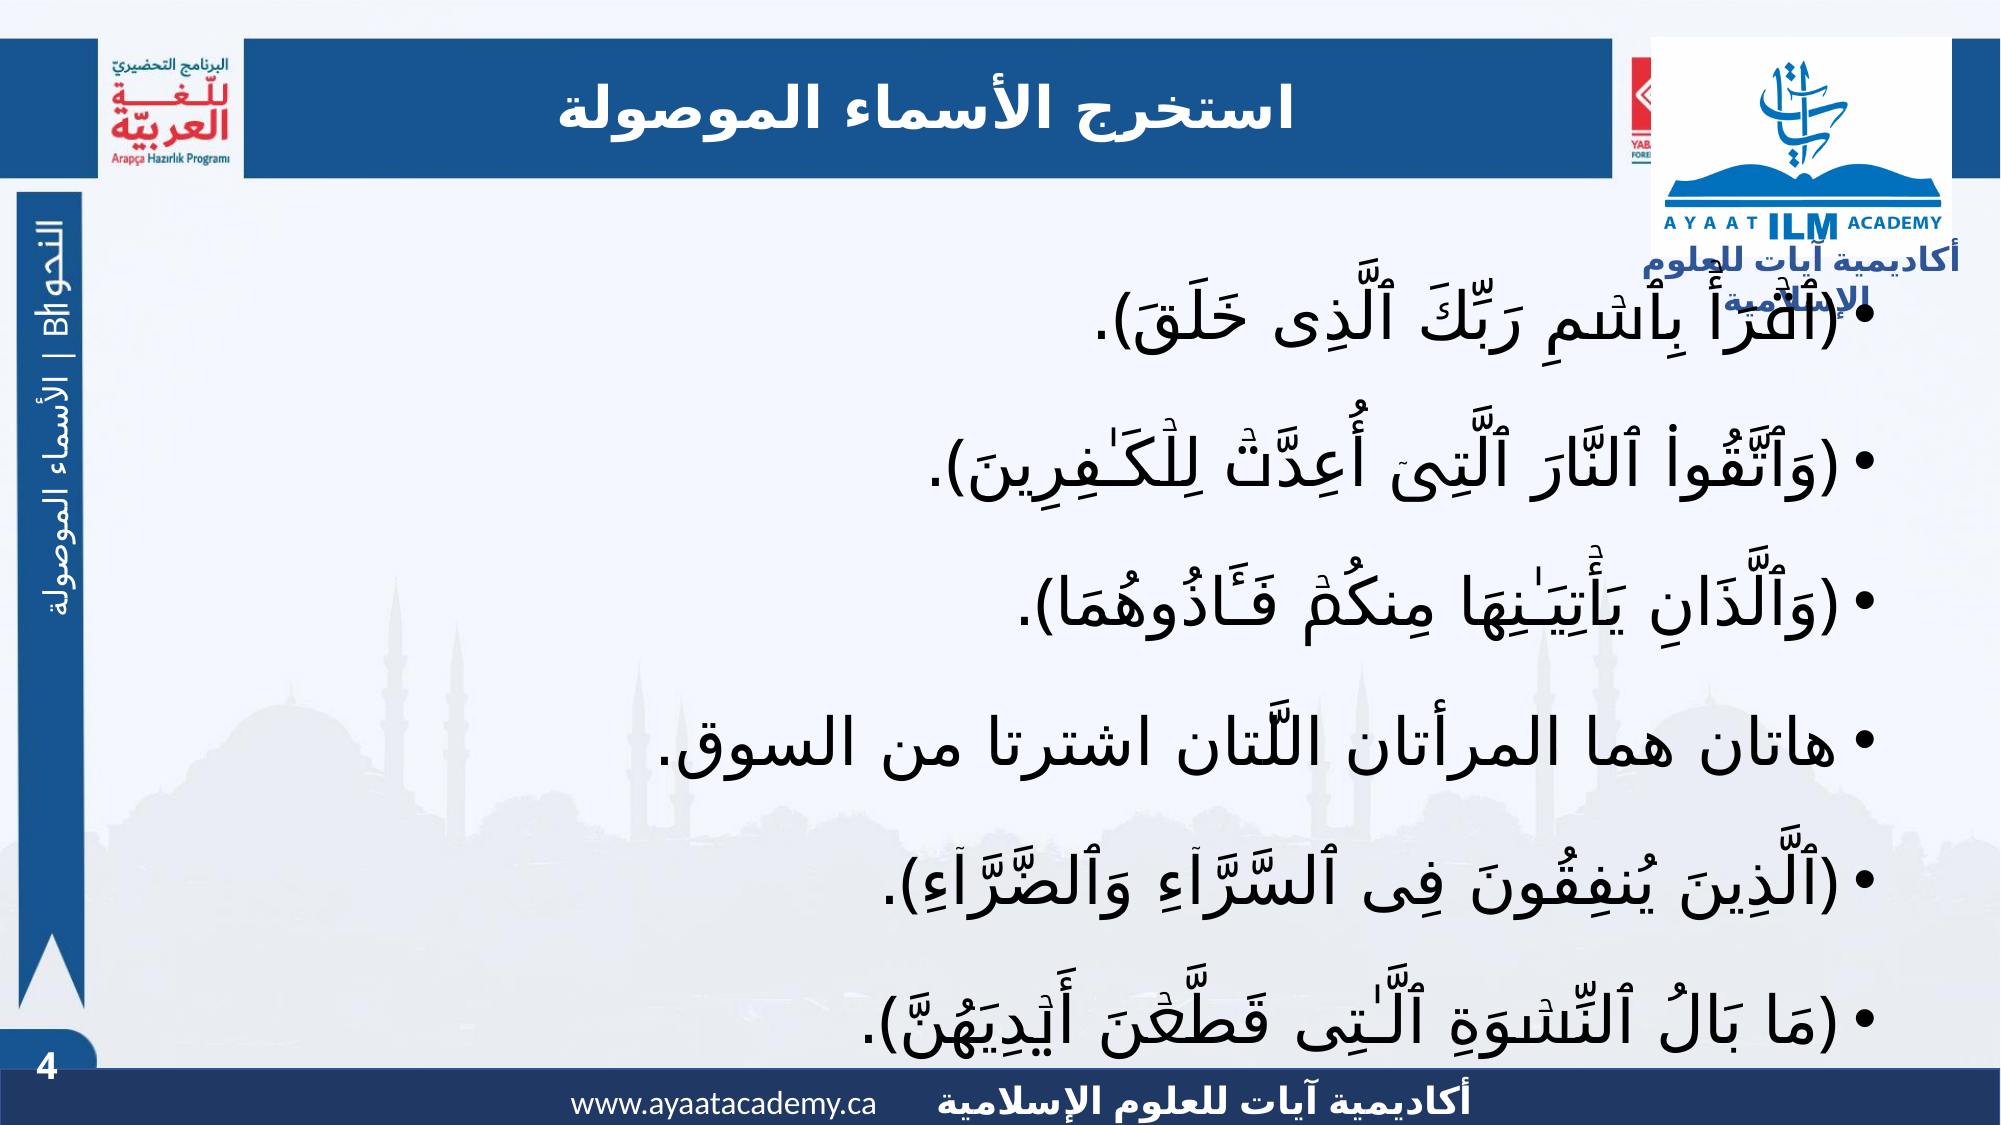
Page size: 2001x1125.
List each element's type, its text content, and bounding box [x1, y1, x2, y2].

text_box 4 [11, 1034, 83, 1101]
text_box الأسماء الموصولة | B1 [26, 282, 82, 632]
list ﴿ٱقۡرَأۡ بِٱسۡمِ رَبِّكَ ٱلَّذِی خَلَقَ﴾. ﴿وَٱتَّقُوا۟ ٱلنَّارَ ٱلَّتِیۤ أُعِدَّتۡ لِلۡكَـٰفِرِینَ﴾. ﴿وَٱلَّذَانِ یَأۡتِیَـٰنِهَا مِنكُمۡ فَـَٔاذُوهُمَا﴾. هاتان هما المرأتان اللَّتان اشترتا من السوق. ﴿ٱلَّذِینَ یُنفِقُونَ فِی ٱلسَّرَّاۤءِ وَٱلضَّرَّاۤءِ﴾. ﴿مَا بَالُ ٱلنِّسۡوَةِ ٱلَّـٰتِی قَطَّعۡنَ أَیۡدِیَهُنَّ﴾. [352, 214, 1892, 1069]
picture [0, 0, 2001, 1068]
title استخرِج الأسماء الموصولة [247, 23, 1605, 196]
